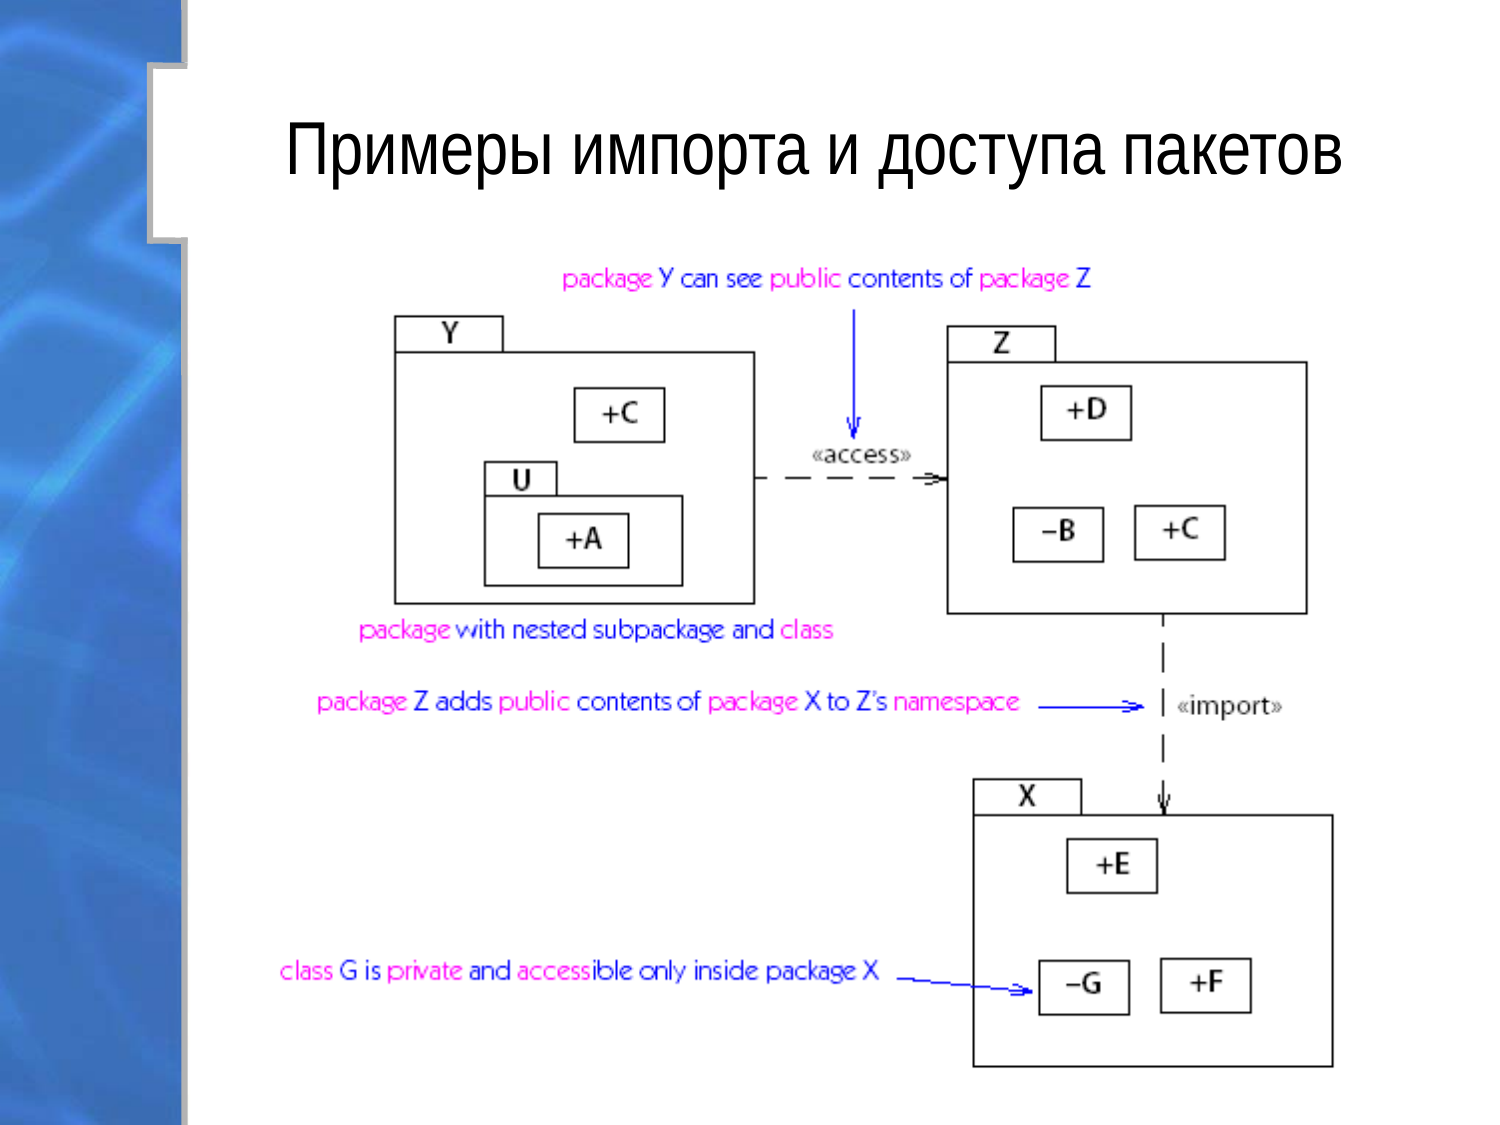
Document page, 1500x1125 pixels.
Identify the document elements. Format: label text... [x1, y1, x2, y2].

title Примеры импорта и доступа пакетов [159, 93, 1471, 197]
picture [188, 0, 1500, 1125]
picture [0, 0, 181, 1125]
